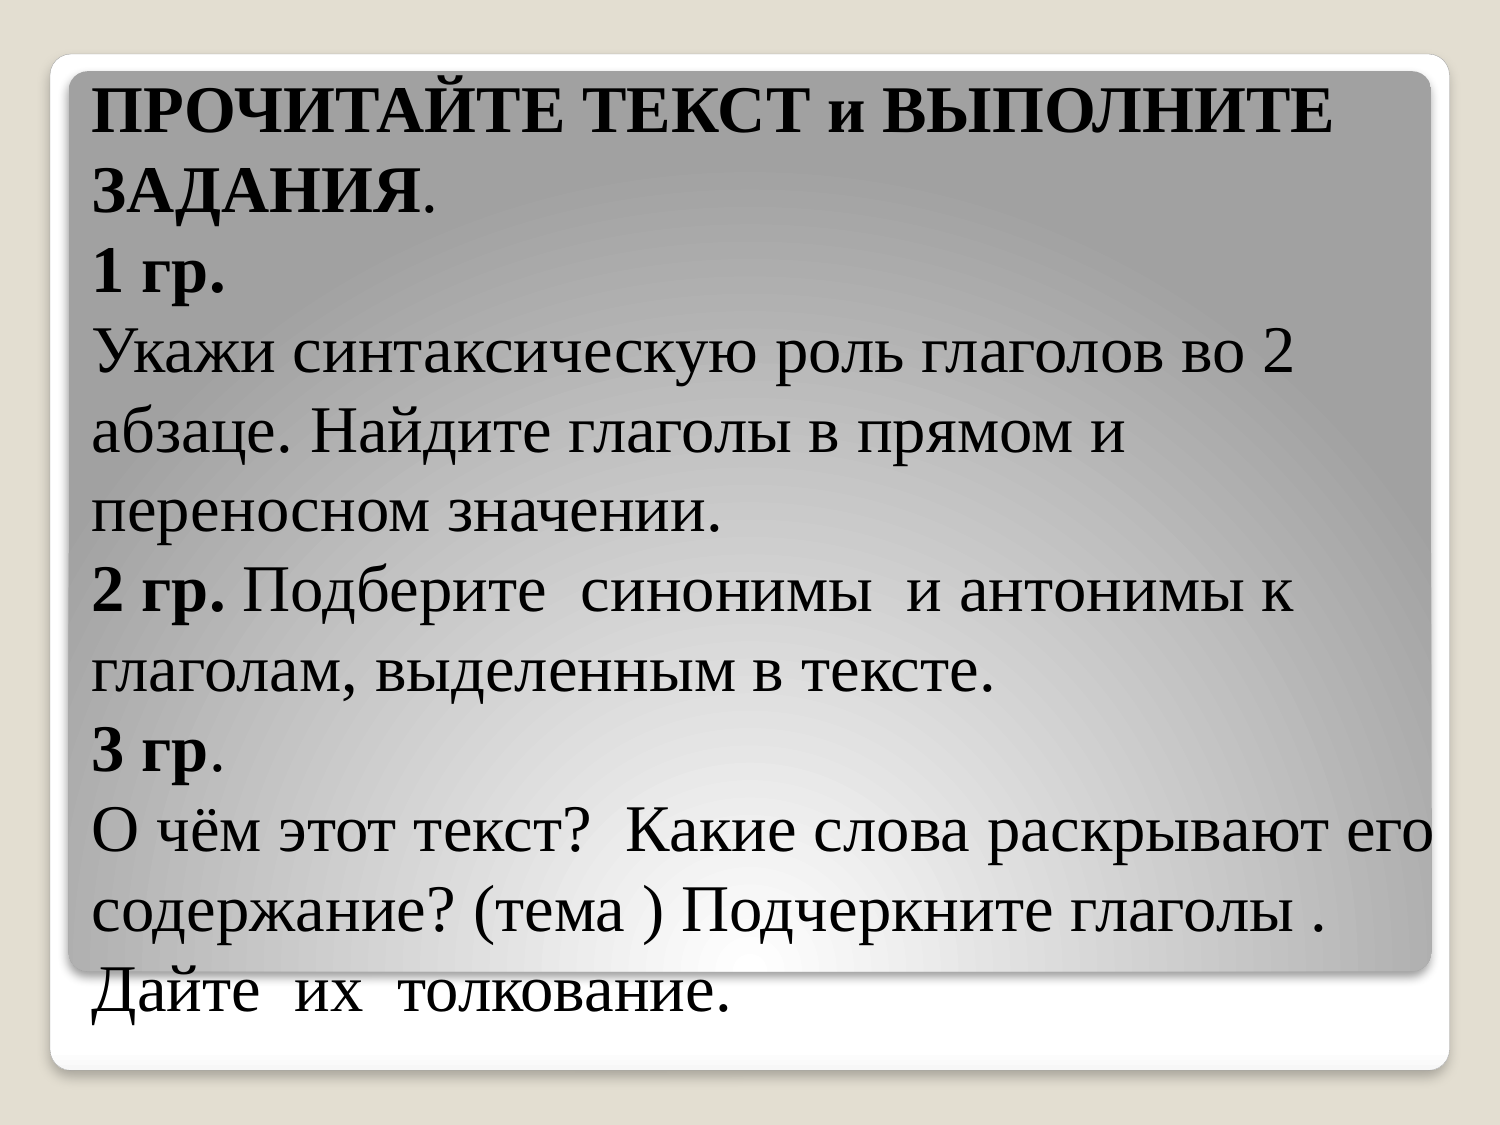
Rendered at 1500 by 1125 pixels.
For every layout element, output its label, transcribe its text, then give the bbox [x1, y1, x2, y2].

text_box ПРОЧИТАЙТЕ ТЕКСТ и ВЫПОЛНИТЕ ЗАДАНИЯ. 1 гр. Укажи синтаксическую роль глаголов во 2 абзаце. Найдите глаголы в прямом и переносном значении. 2 гр. Подберите синонимы и антонимы к глаголам, выделенным в тексте. 3 гр. О чём этот текст? Какие слова раскрывают его содержание? (тема ) Подчеркните глаголы . Дайте их толкование. [76, 57, 1459, 1033]
